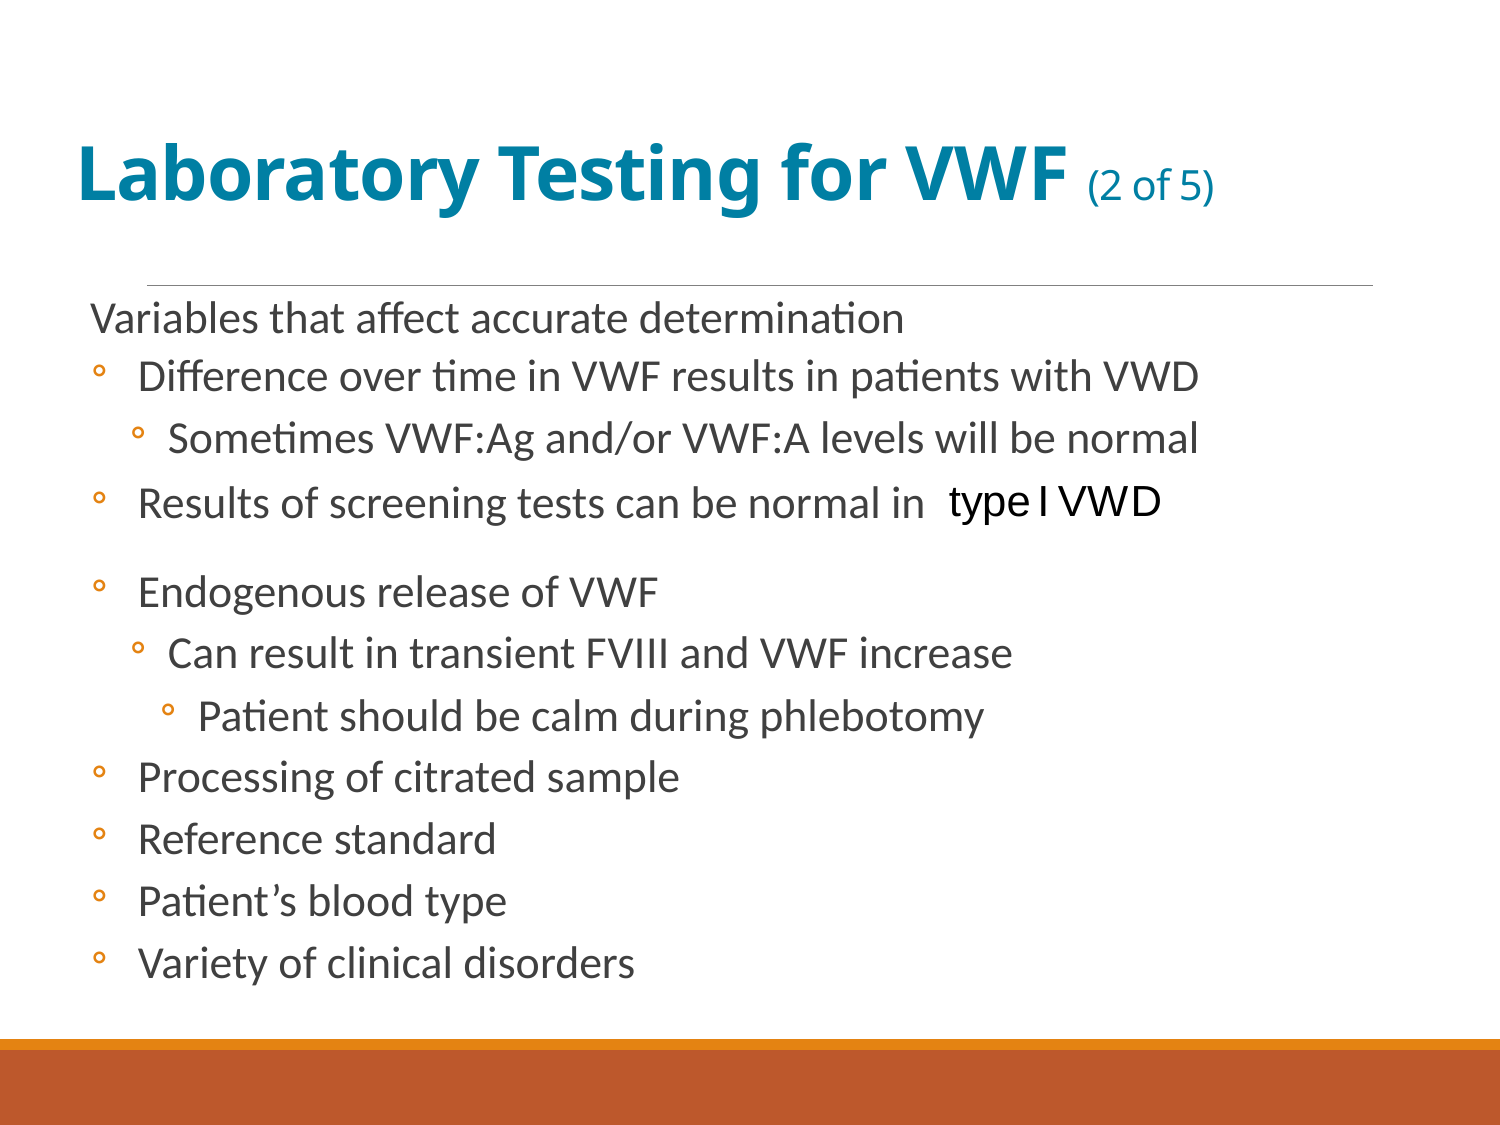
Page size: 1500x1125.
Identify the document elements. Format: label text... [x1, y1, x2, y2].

list Results of screening tests can be normal in [75, 479, 943, 542]
title Laboratory Testing for V W F (2 of 5) [75, 35, 1425, 216]
list Variables that affect accurate determination Difference over time in V W F results in patients with V W D Sometimes V W F:A g and/or V W F:A levels will be normal [75, 294, 1425, 502]
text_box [941, 475, 1169, 536]
list Endogenous release of V W F Can result in transient F V I I I and V W F increase Patient should be calm during phlebotomy Processing of citrated sample Reference standard Patient’s blood type Variety of clinical disorders [75, 567, 1425, 1037]
